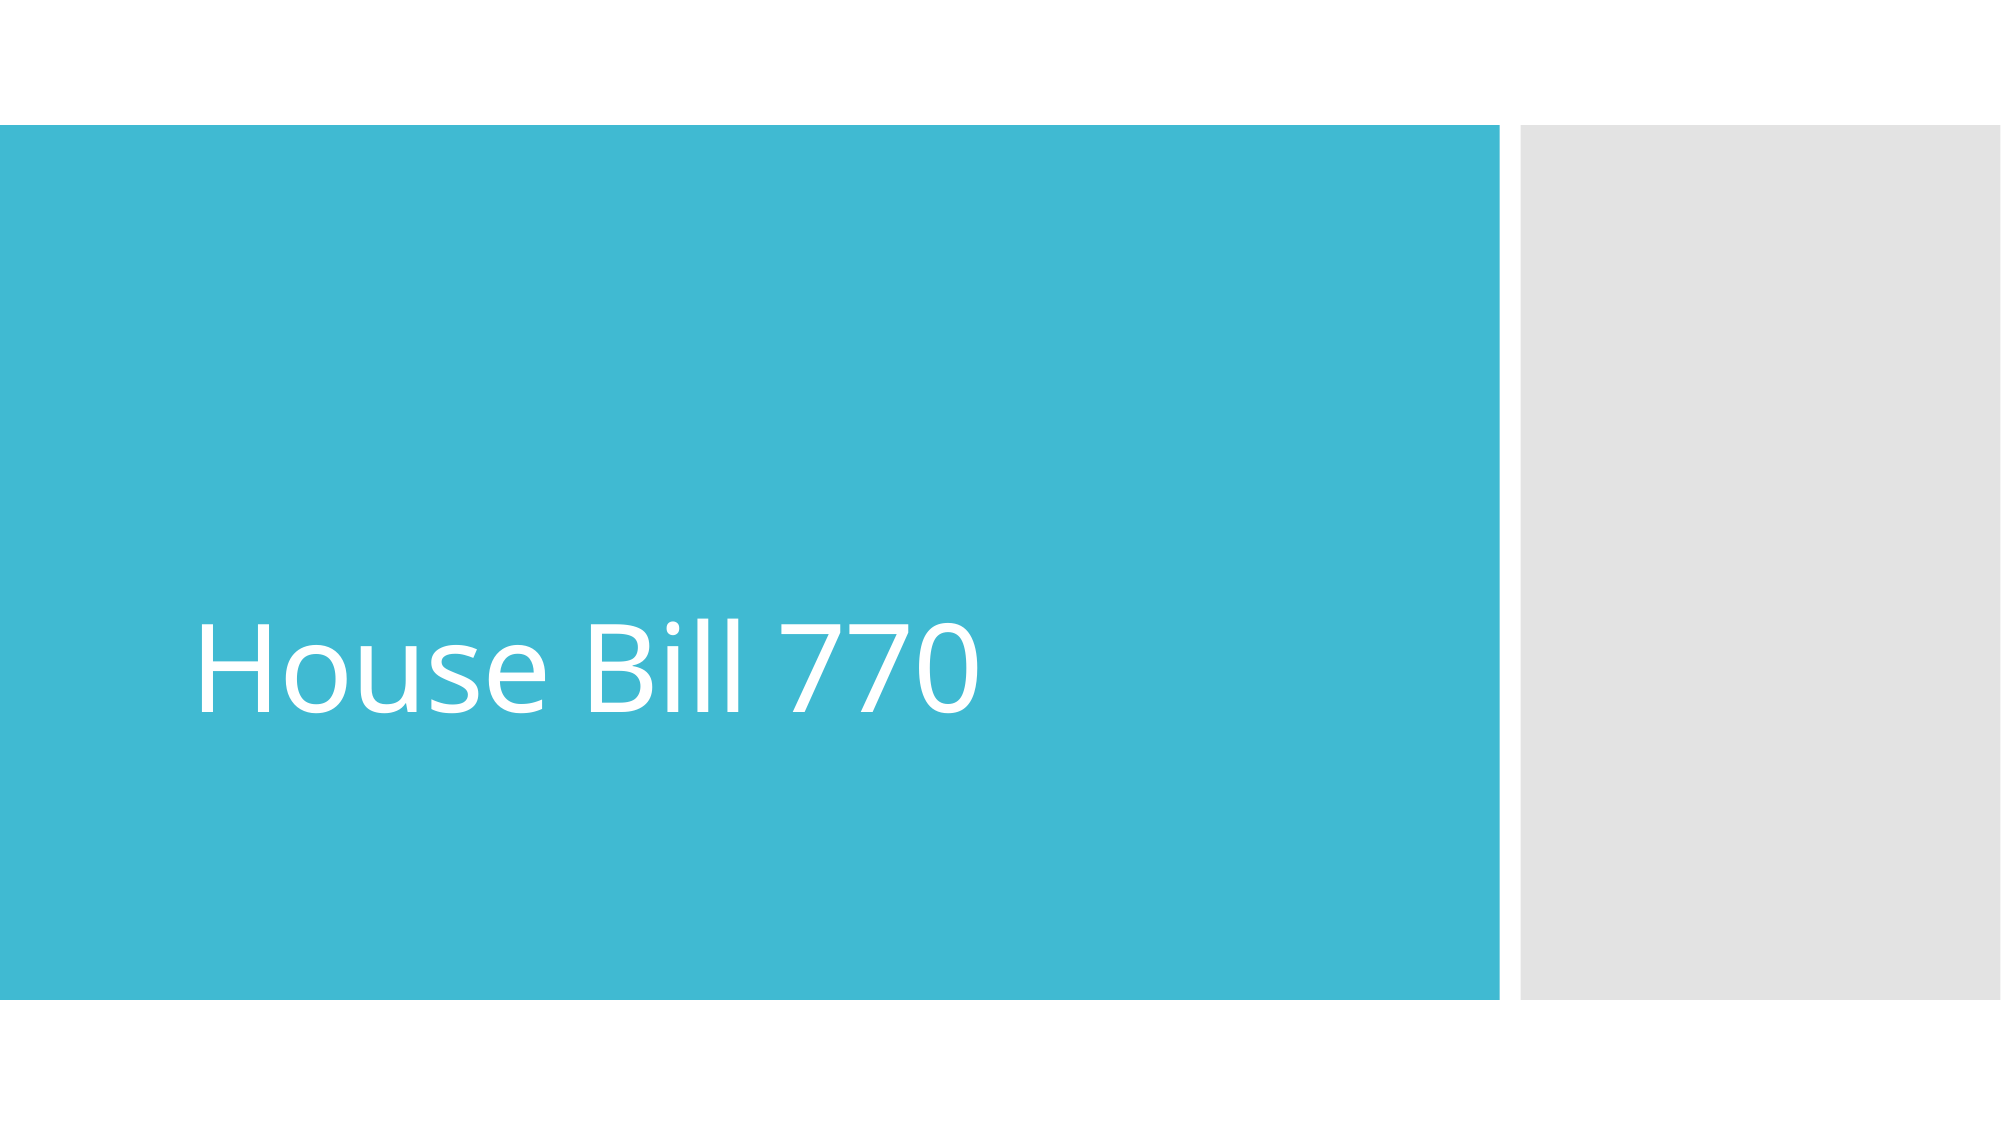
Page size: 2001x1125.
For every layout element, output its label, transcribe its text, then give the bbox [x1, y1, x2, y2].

title House Bill 770 [175, 213, 1376, 747]
